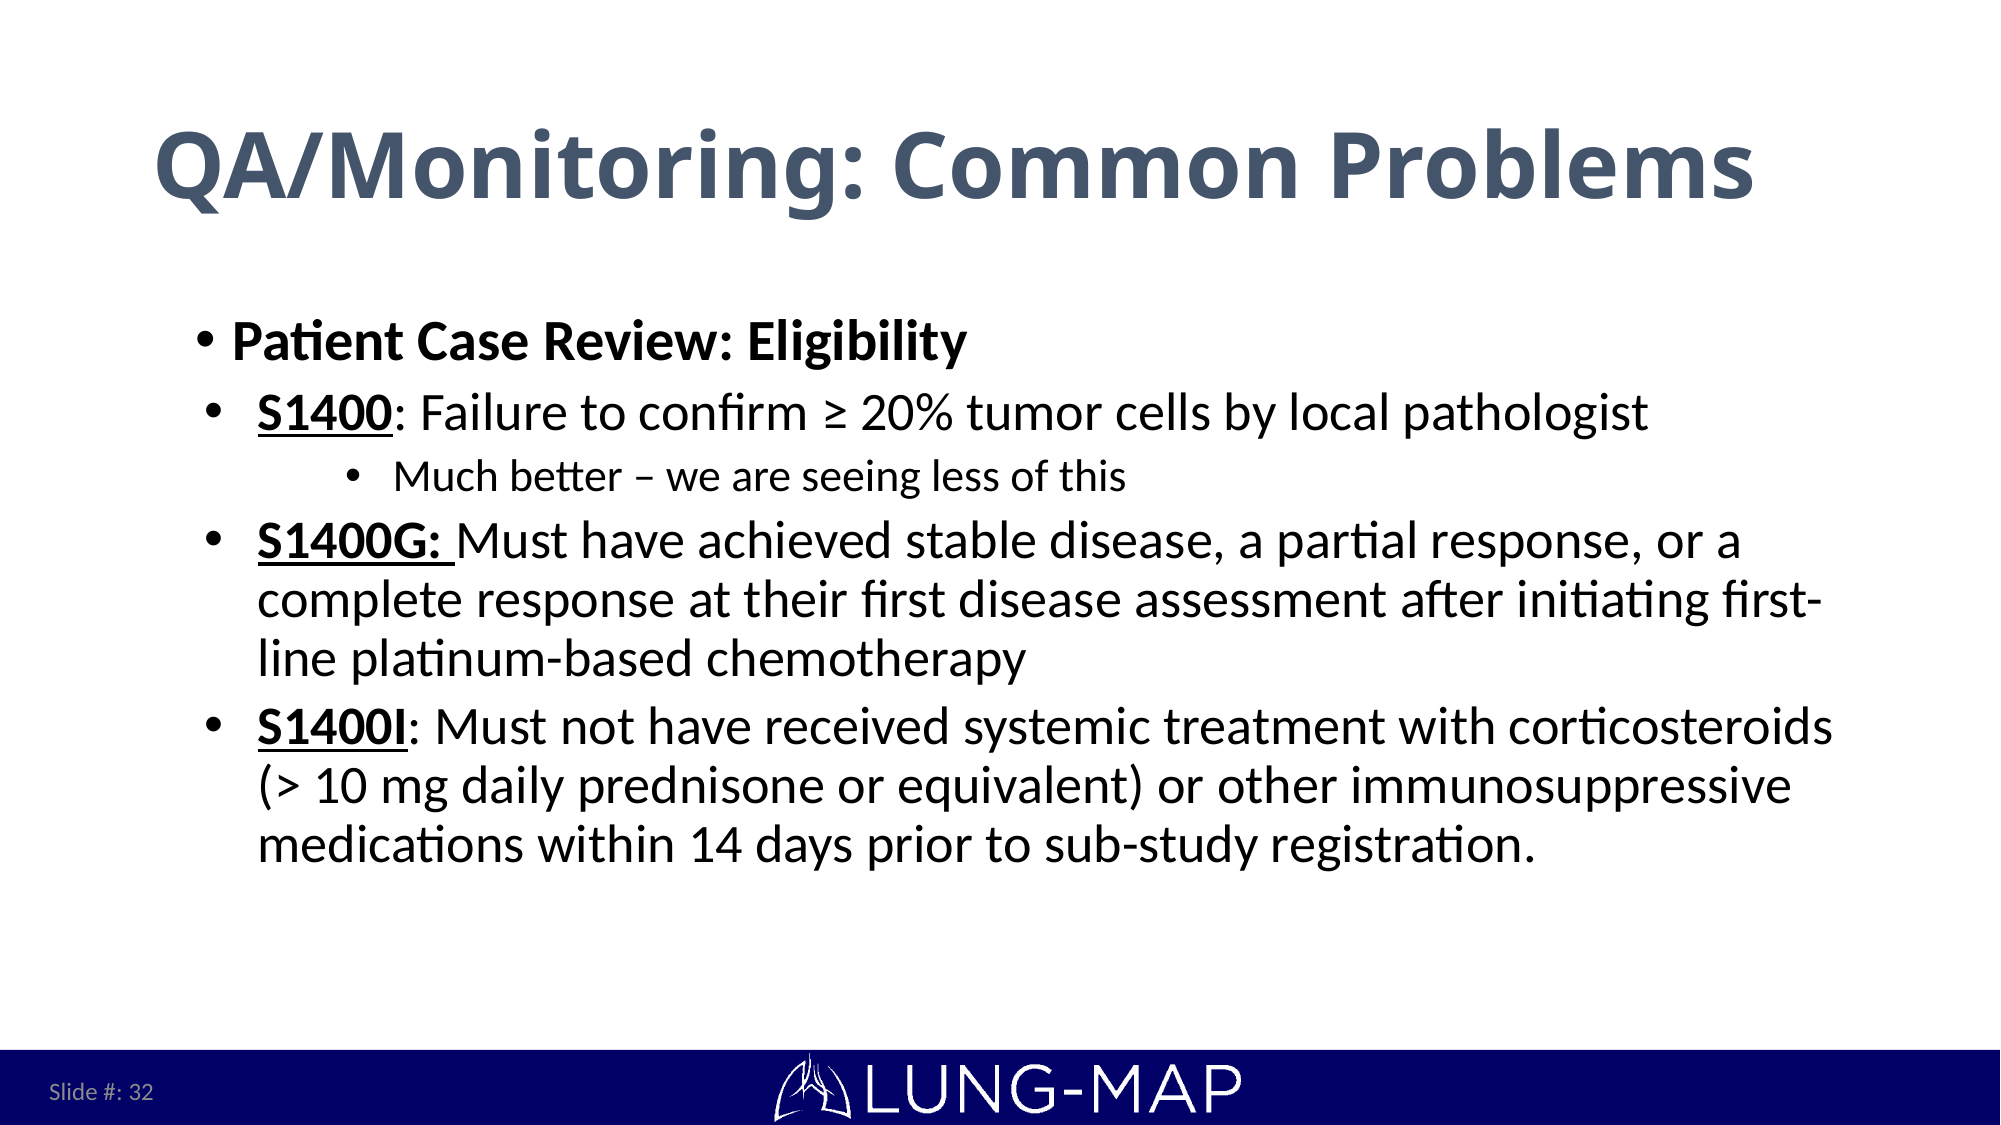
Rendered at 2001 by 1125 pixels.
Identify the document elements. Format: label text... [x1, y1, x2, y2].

list Patient Case Review: Eligibility S1400: Failure to confirm ≥ 20% tumor cells by local pathologist Much better – we are seeing less of this S1400G: Must have achieved stable disease, a partial response, or a complete response at their first disease assessment after initiating first-line platinum-based chemotherapy S1400I: Must not have received systemic treatment with corticosteroids (> 10 mg daily prednisone or equivalent) or other immunosuppressive medications within 14 days prior to sub-study registration. [180, 302, 1897, 1024]
slide_number Slide #: 32 [22, 1060, 170, 1121]
picture [769, 1053, 1241, 1122]
title QA/Monitoring: Common Problems [137, 59, 1863, 278]
